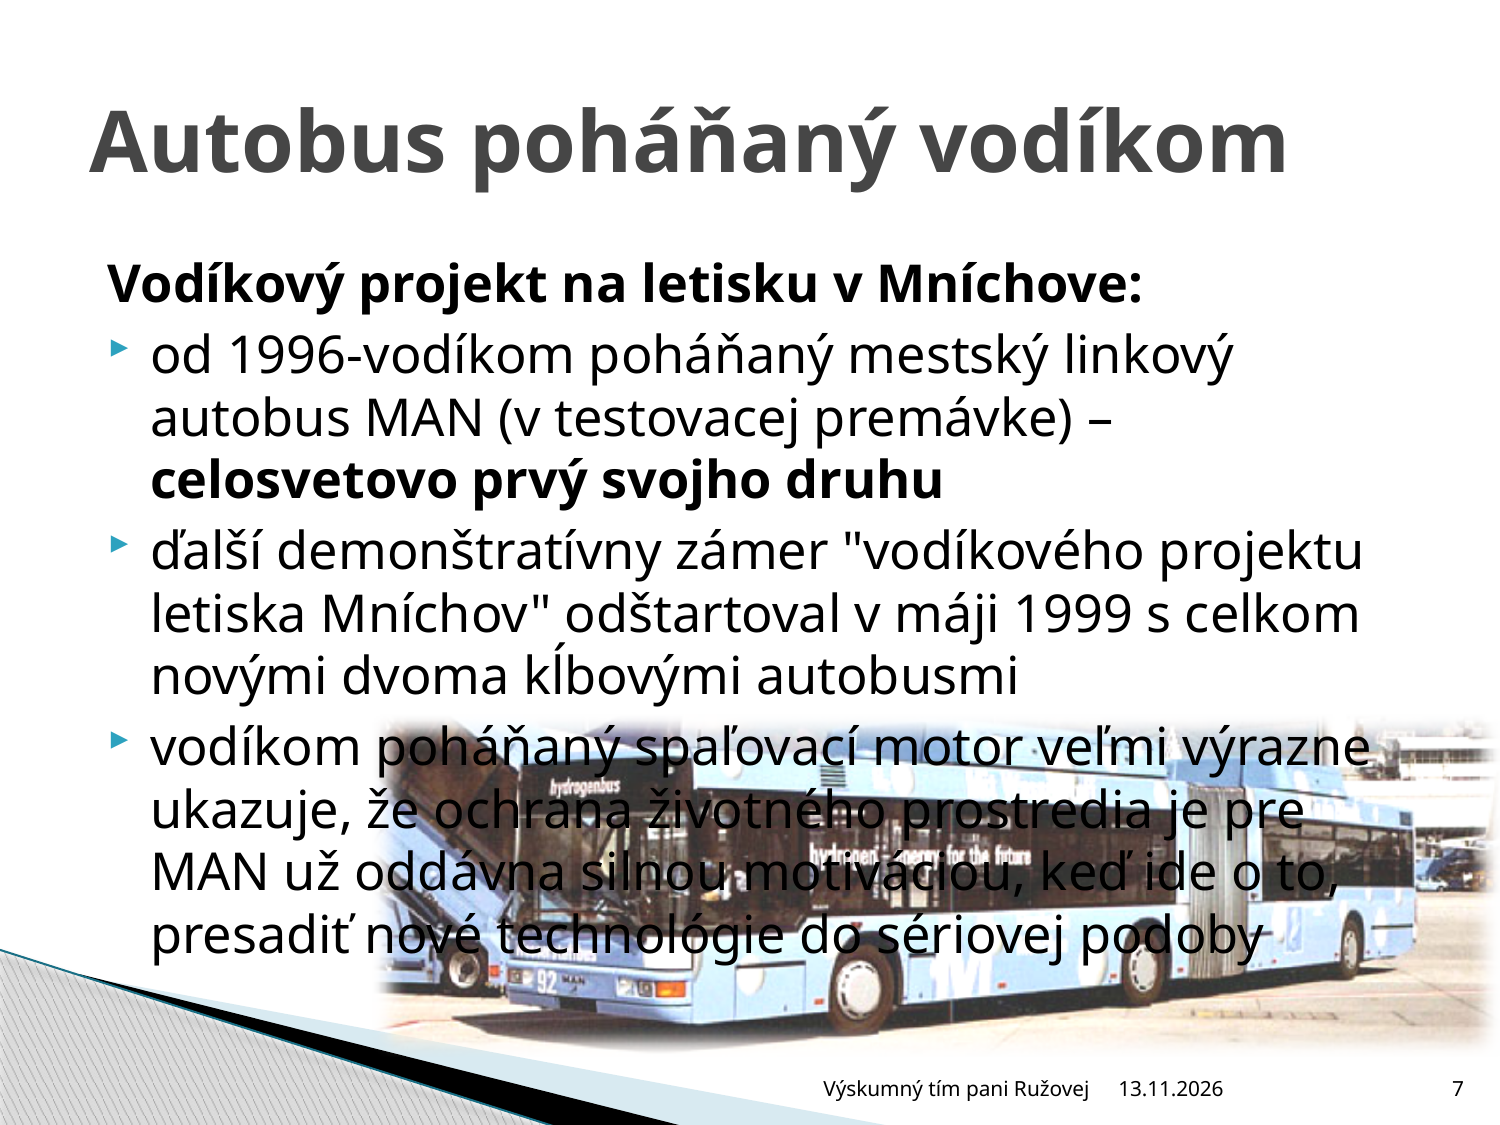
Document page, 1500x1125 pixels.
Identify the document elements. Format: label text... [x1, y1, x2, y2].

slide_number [1103, 1068, 1418, 1112]
list Vodíkový projekt na letisku v Mníchove: od 1996-vodíkom poháňaný mestský linkový autobus MAN (v testovacej premávke) – celosvetovo prvý svojho druhu ďalší demonštratívny zámer "vodíkového projektu letiska Mníchov" odštartoval v máji 1999 s celkom novými dvoma kĺbovými autobusmi vodíkom poháňaný spaľovací motor veľmi výrazne ukazuje, že ochrana životného prostredia je pre MAN už oddávna silnou motiváciou, keď ide o to, presadiť nové technológie do sériovej podoby [75, 243, 1425, 986]
title Autobus poháňaný vodíkom [75, 45, 1425, 233]
footer Výskumný tím pani Ružovej [718, 1068, 1103, 1112]
slide_number 7 [1418, 1068, 1479, 1112]
picture [372, 714, 1500, 1057]
